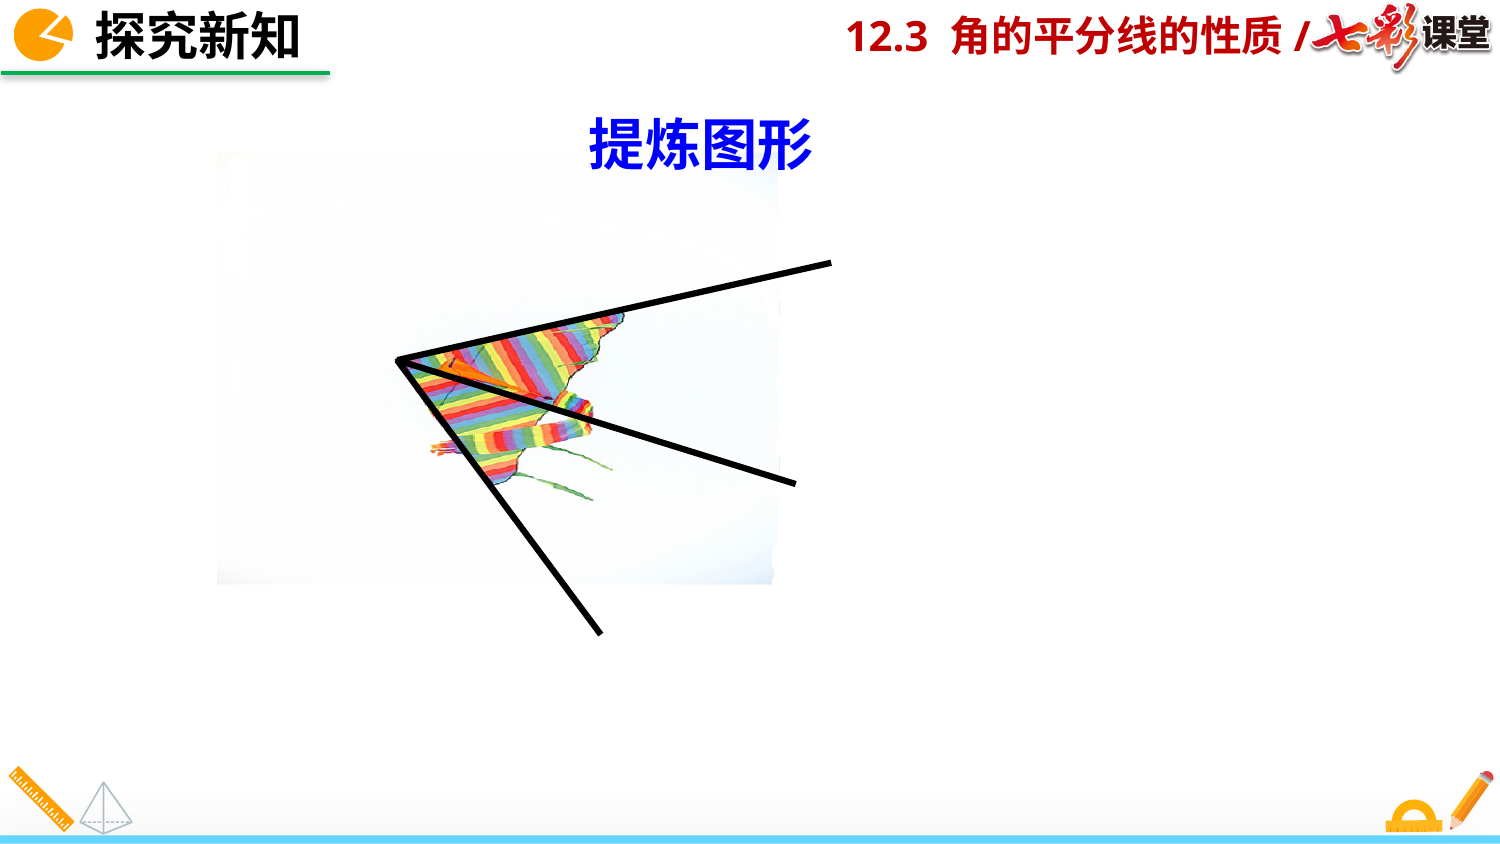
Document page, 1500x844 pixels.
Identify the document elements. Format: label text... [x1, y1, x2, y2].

text_box 提炼图形 [564, 101, 838, 128]
picture [1307, 0, 1496, 75]
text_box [396, 262, 832, 635]
picture [200, 129, 839, 609]
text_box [0, 0, 331, 75]
